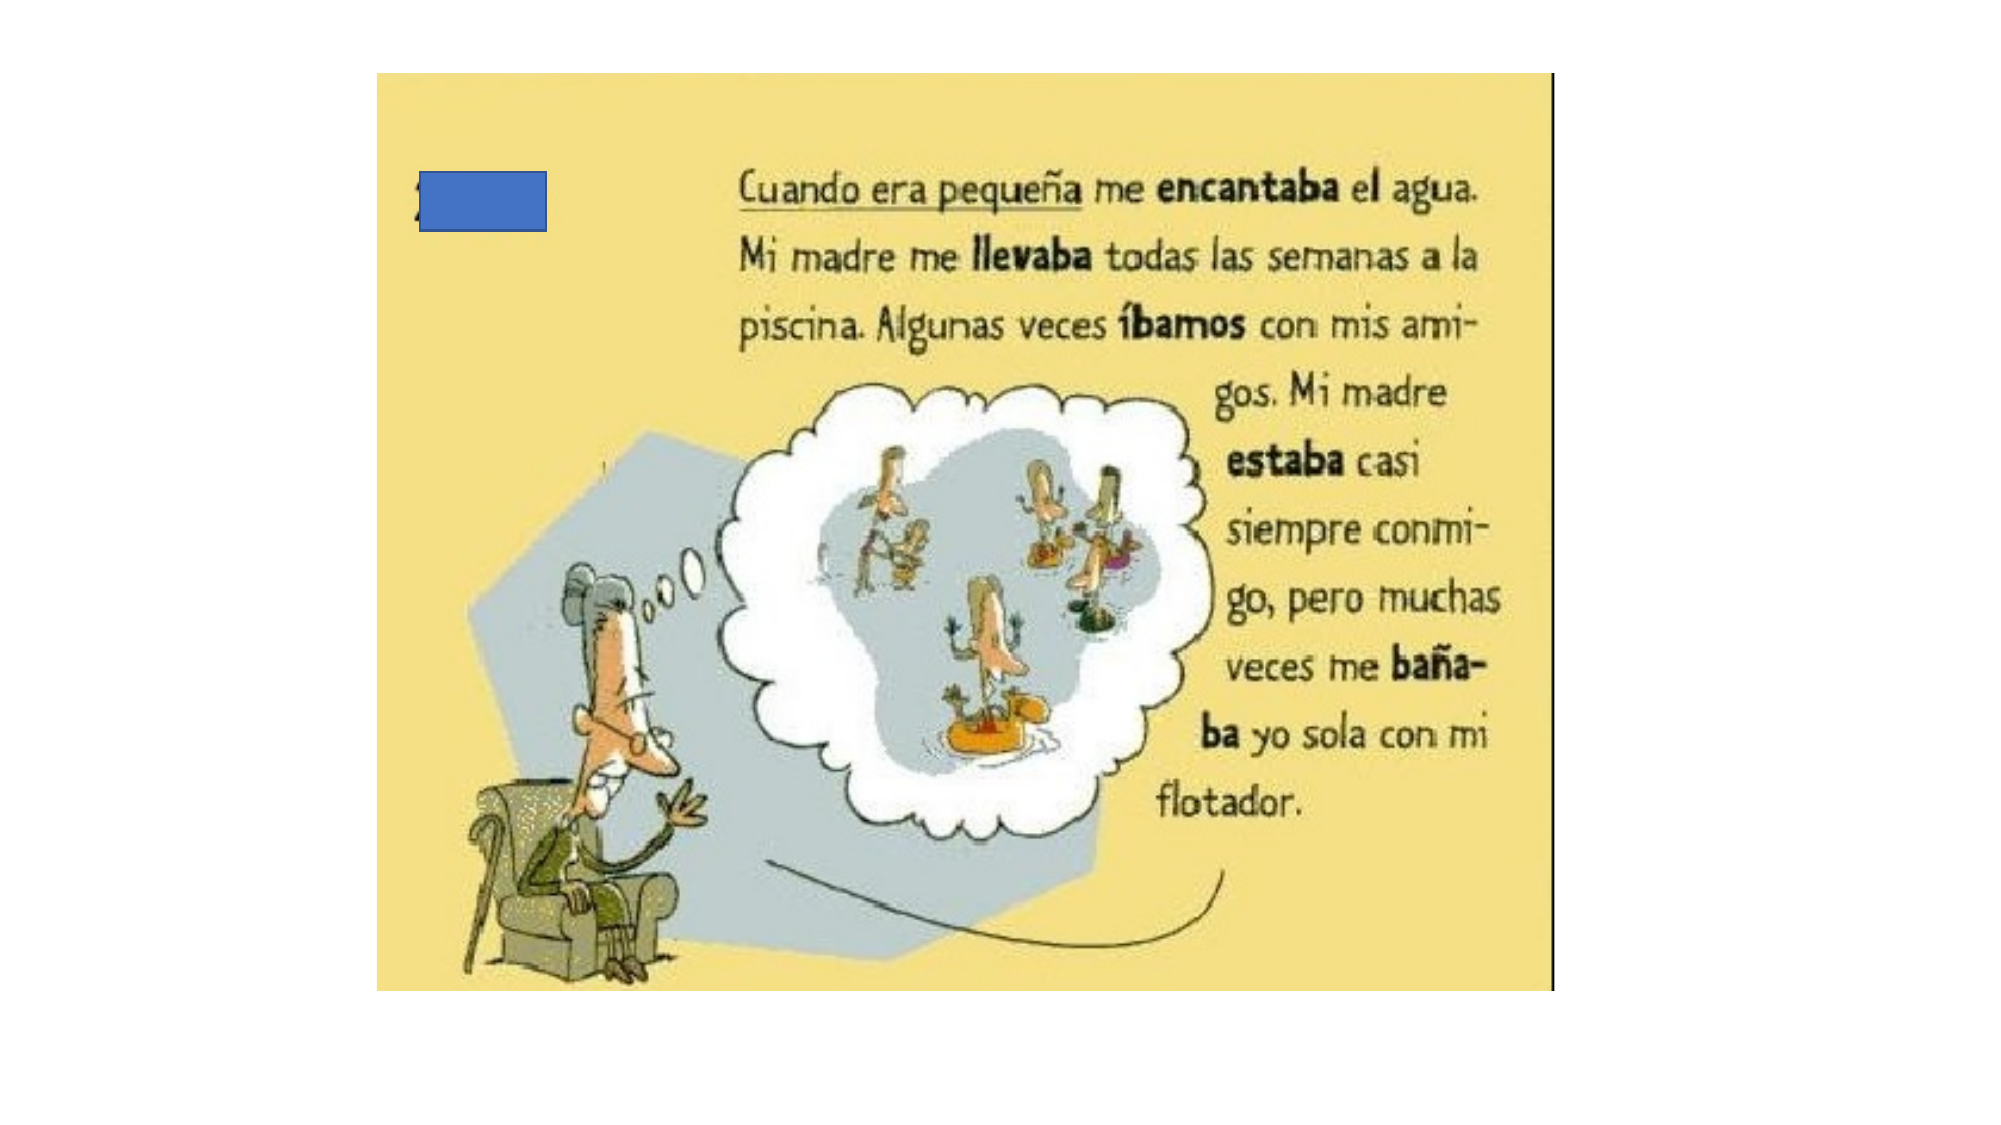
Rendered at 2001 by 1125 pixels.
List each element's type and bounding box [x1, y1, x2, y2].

picture [376, 73, 1555, 991]
